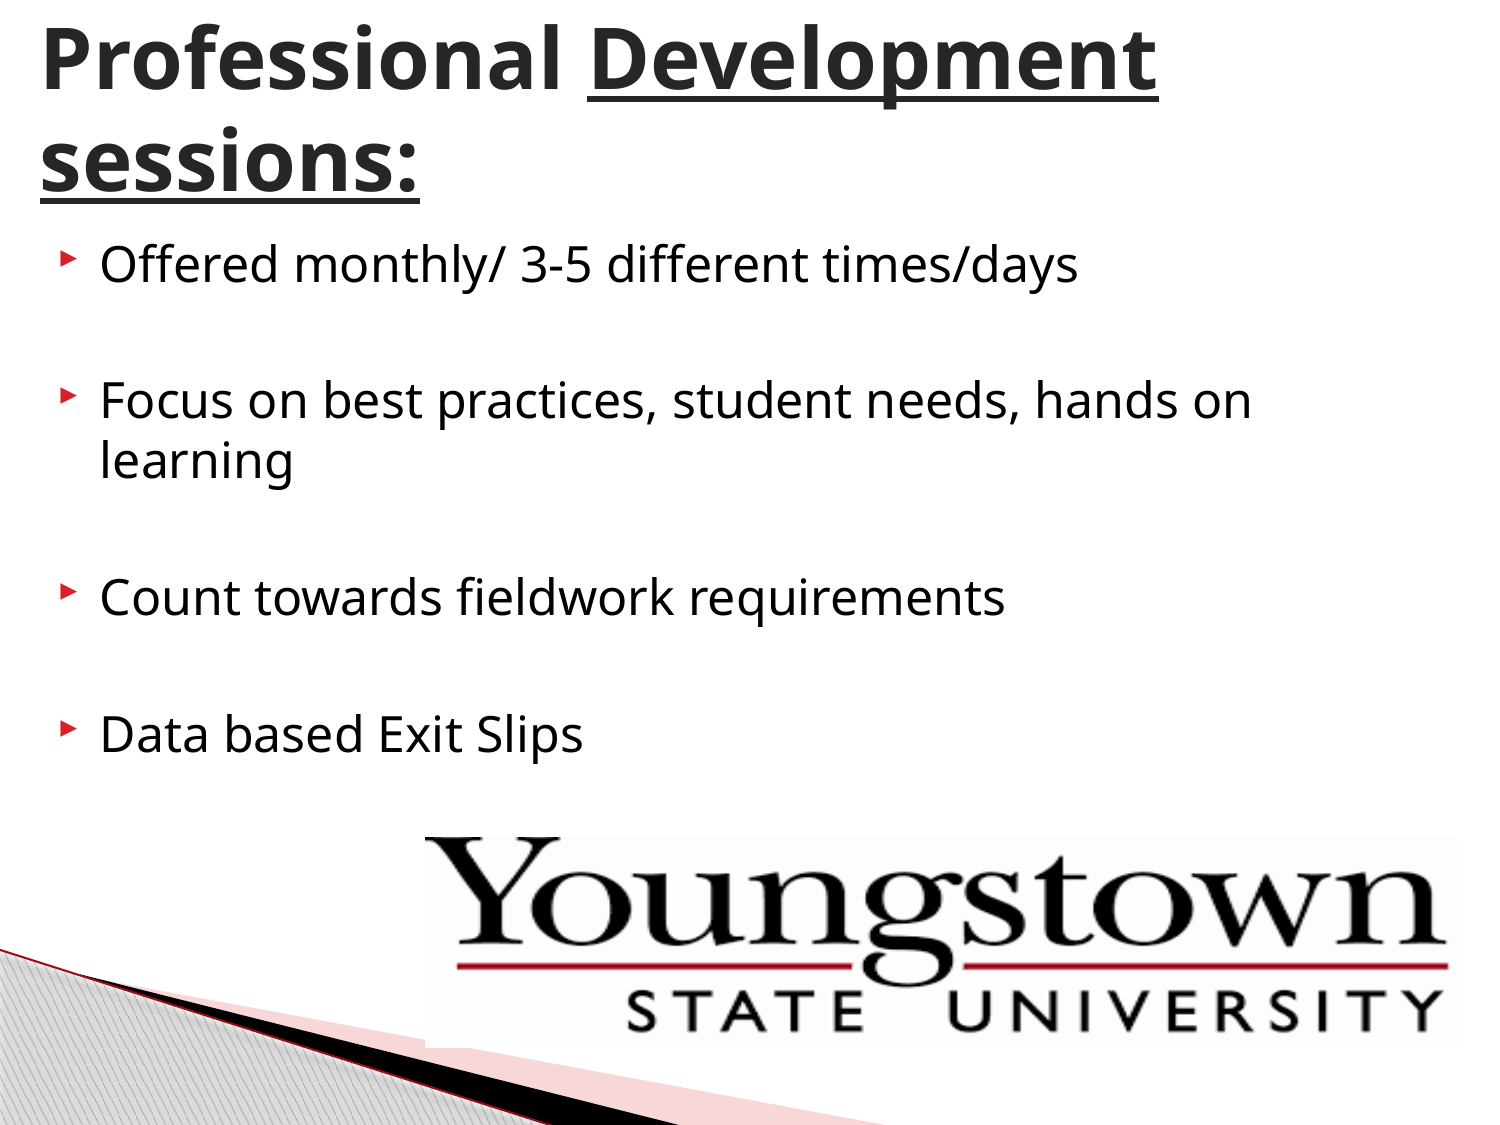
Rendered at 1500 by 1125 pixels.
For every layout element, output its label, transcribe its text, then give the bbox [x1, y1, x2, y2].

title Professional Development sessions: [24, 12, 1463, 201]
picture [424, 837, 1458, 1048]
list Offered monthly/ 3-5 different times/days Focus on best practices, student needs, hands on learning Count towards fieldwork requirements Data based Exit Slips [24, 224, 1400, 1000]
